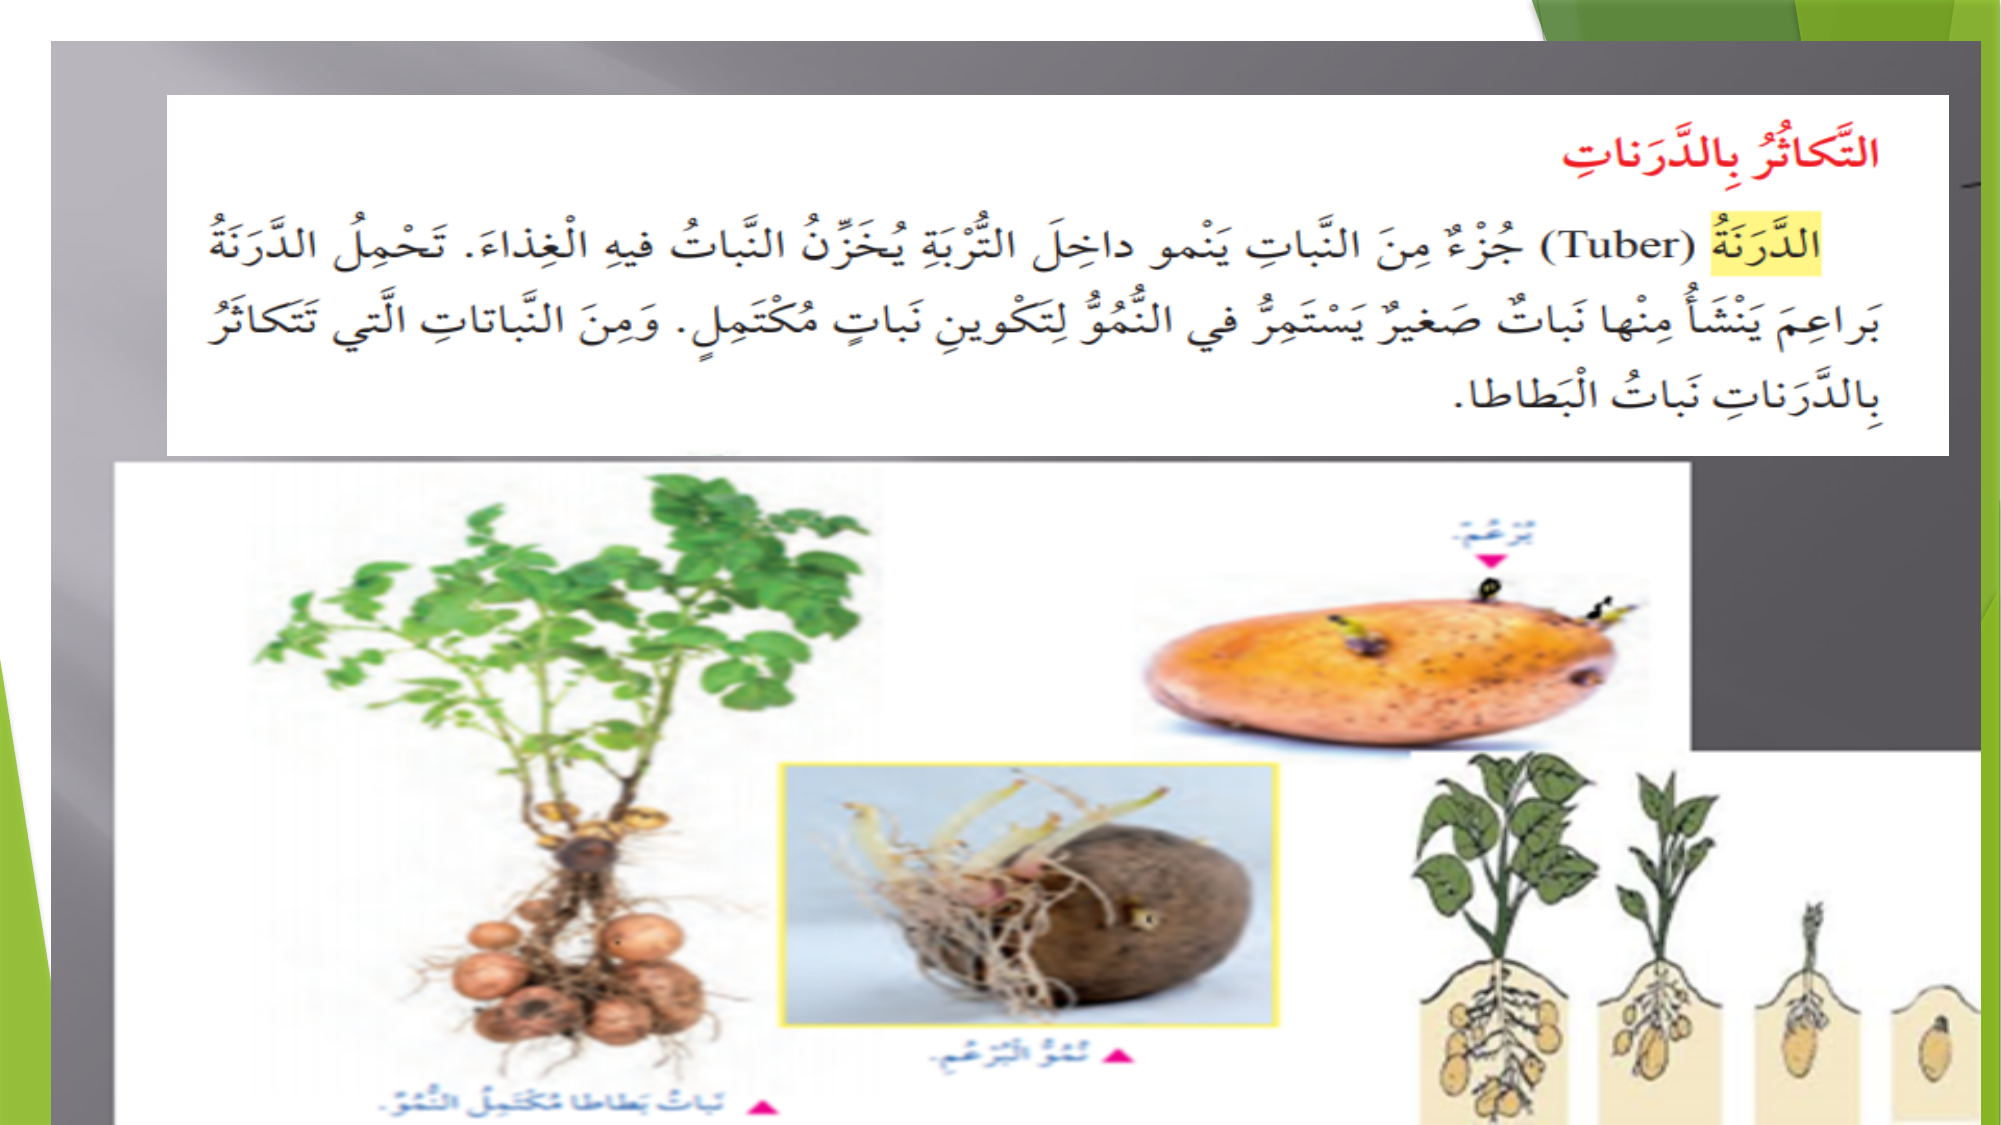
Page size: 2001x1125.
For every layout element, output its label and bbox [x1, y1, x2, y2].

picture [166, 94, 1949, 457]
list [51, 40, 1981, 1125]
